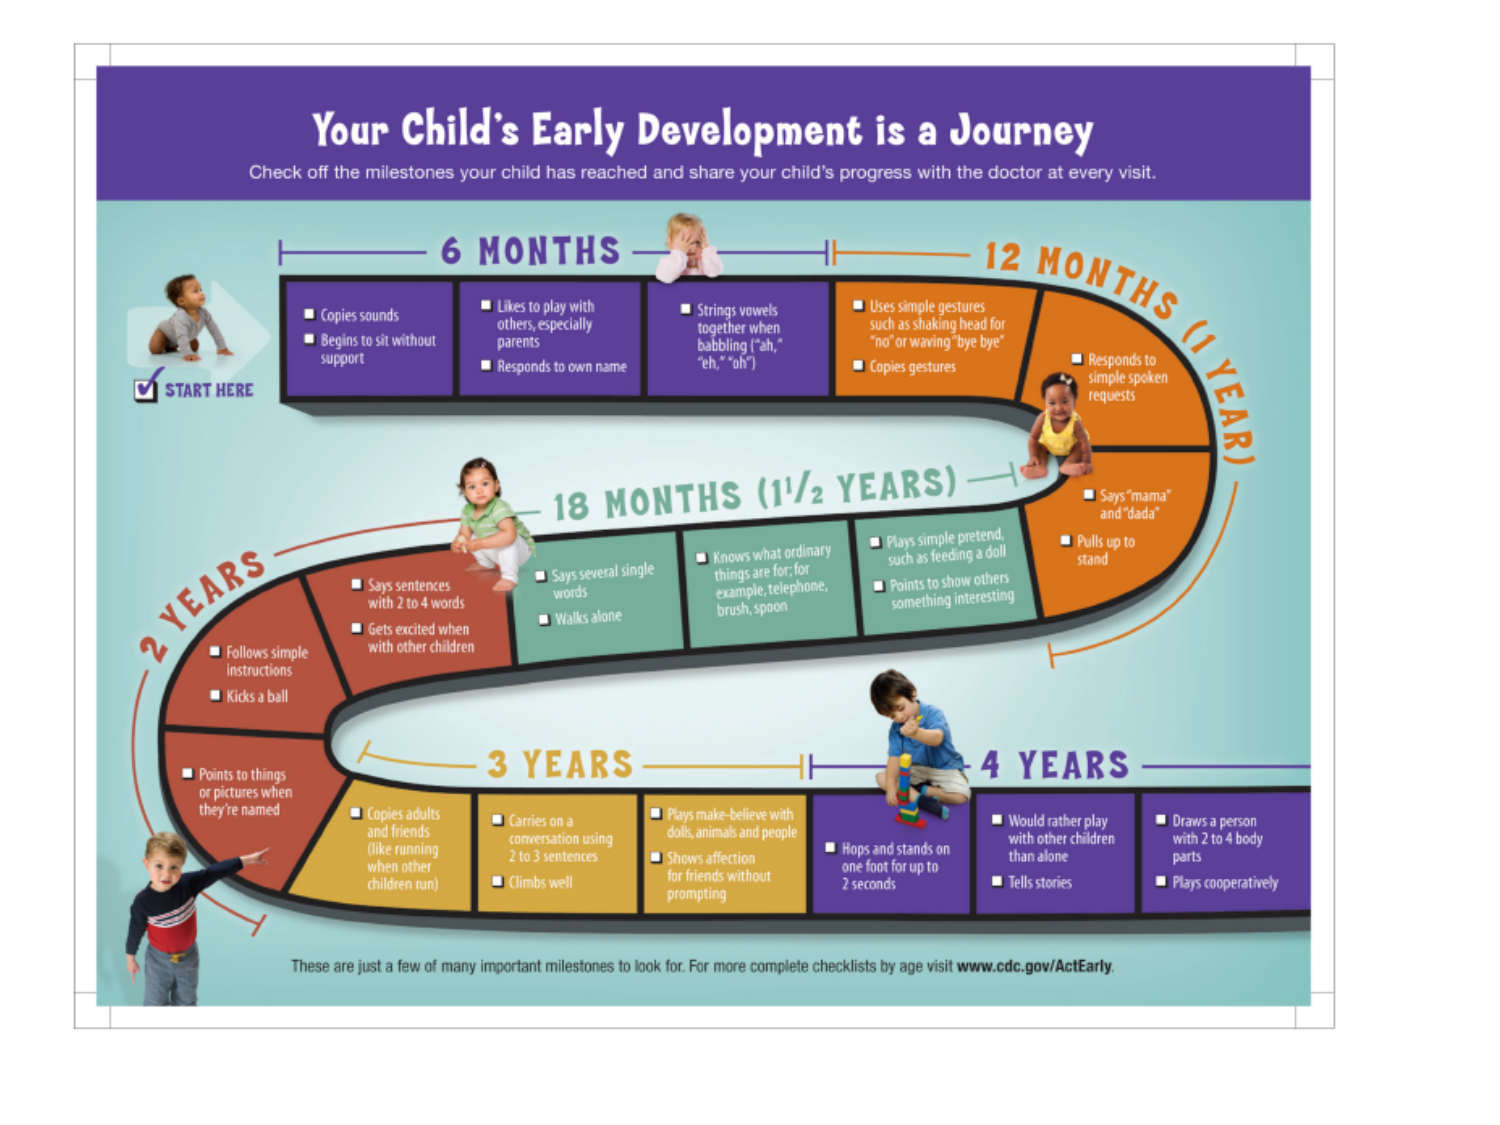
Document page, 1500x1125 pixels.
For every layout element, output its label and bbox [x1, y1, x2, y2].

picture [24, 37, 1382, 1038]
